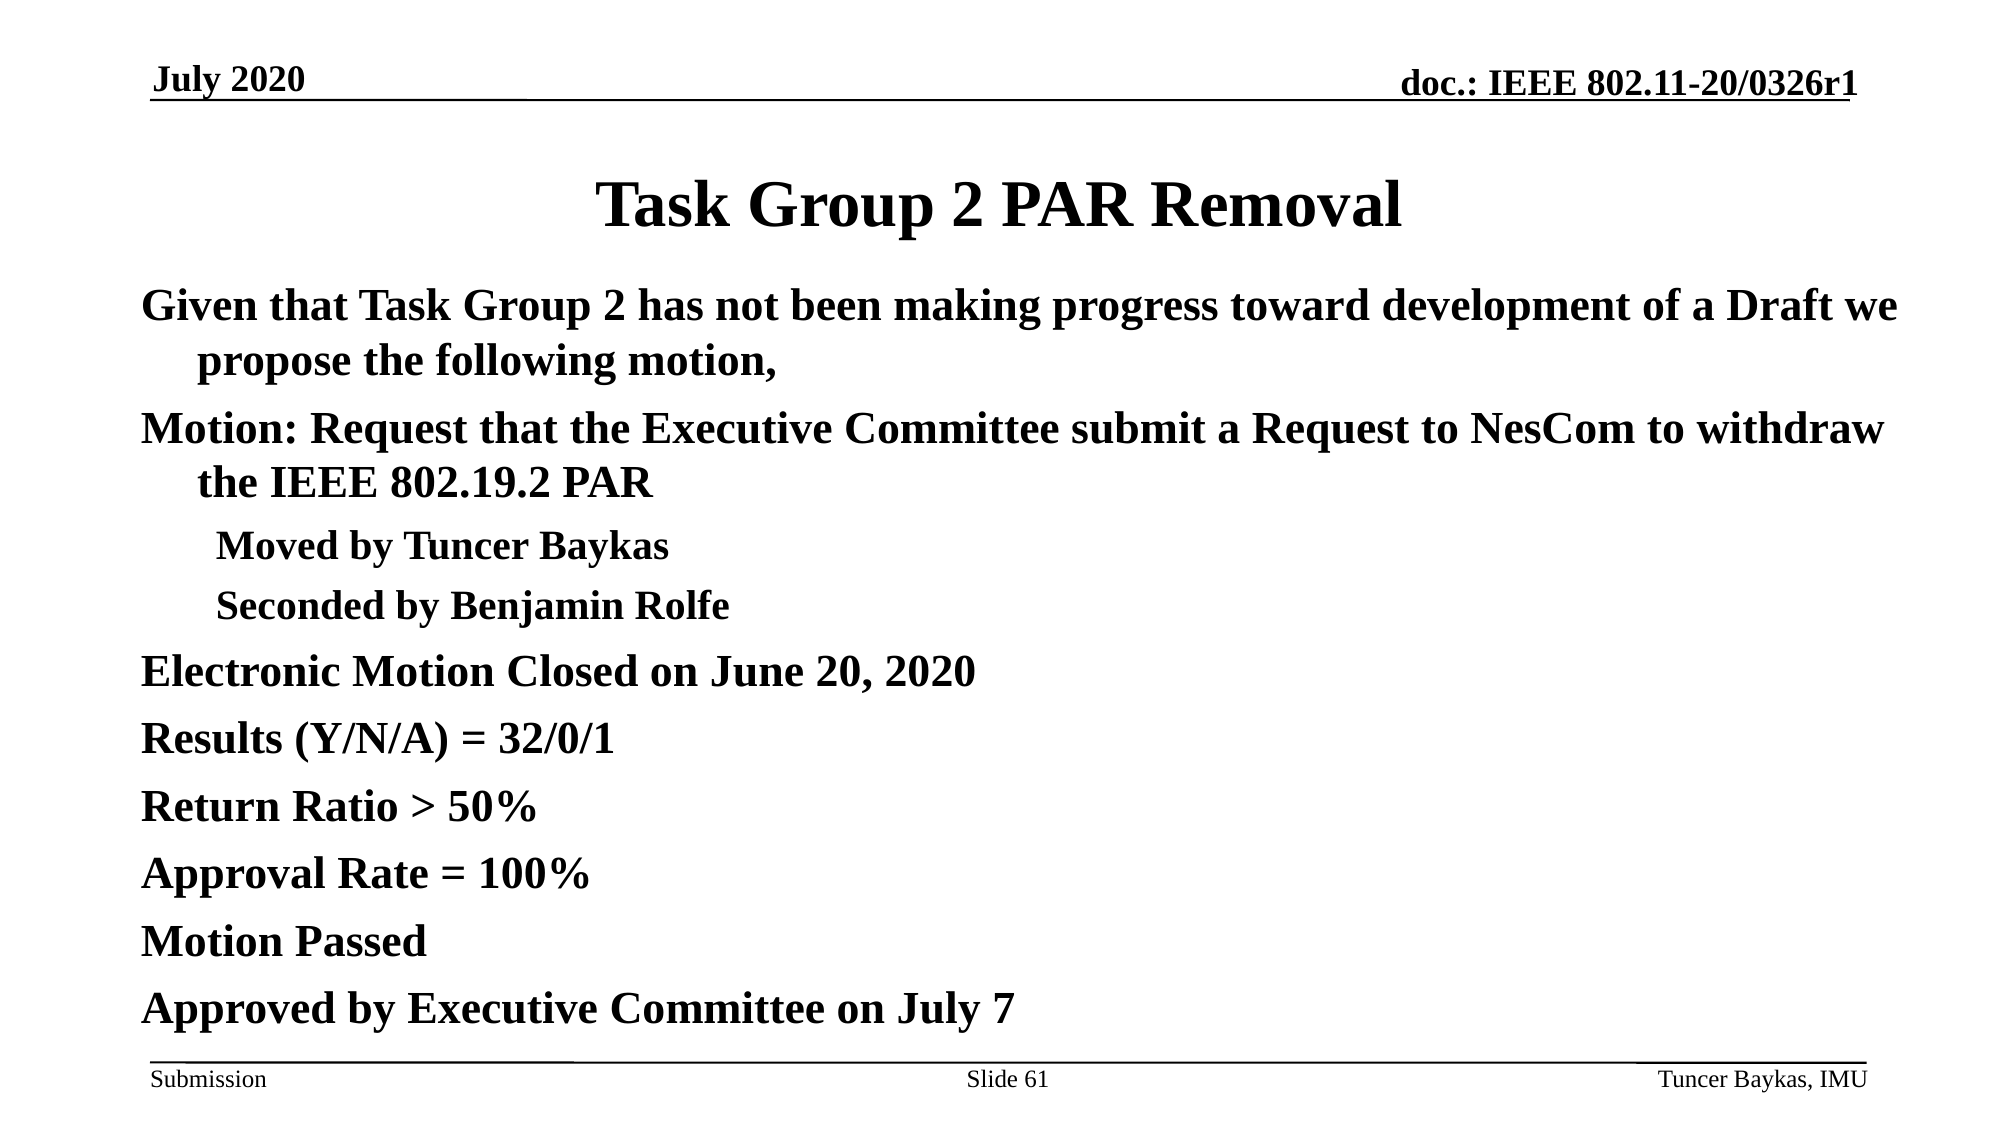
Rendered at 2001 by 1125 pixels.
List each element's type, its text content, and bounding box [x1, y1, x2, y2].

list Given that Task Group 2 has not been making progress toward development of a Draft we propose the following motion, Motion: Request that the Executive Committee submit a Request to NesCom to withdraw the IEEE 802.19.2 PAR Moved by Tuncer Baykas Seconded by Benjamin Rolfe Electronic Motion Closed on June 20, 2020 Results (Y/N/A) = 32/0/1 Return Ratio > 50% Approval Rate = 100% Motion Passed Approved by Executive Committee on July 7 [125, 266, 1940, 1022]
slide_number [152, 54, 563, 100]
slide_number Slide 61 [949, 1061, 1067, 1123]
footer Tuncer Baykas, IMU [1171, 1061, 1869, 1093]
title Task Group 2 PAR Removal [149, 112, 1850, 266]
